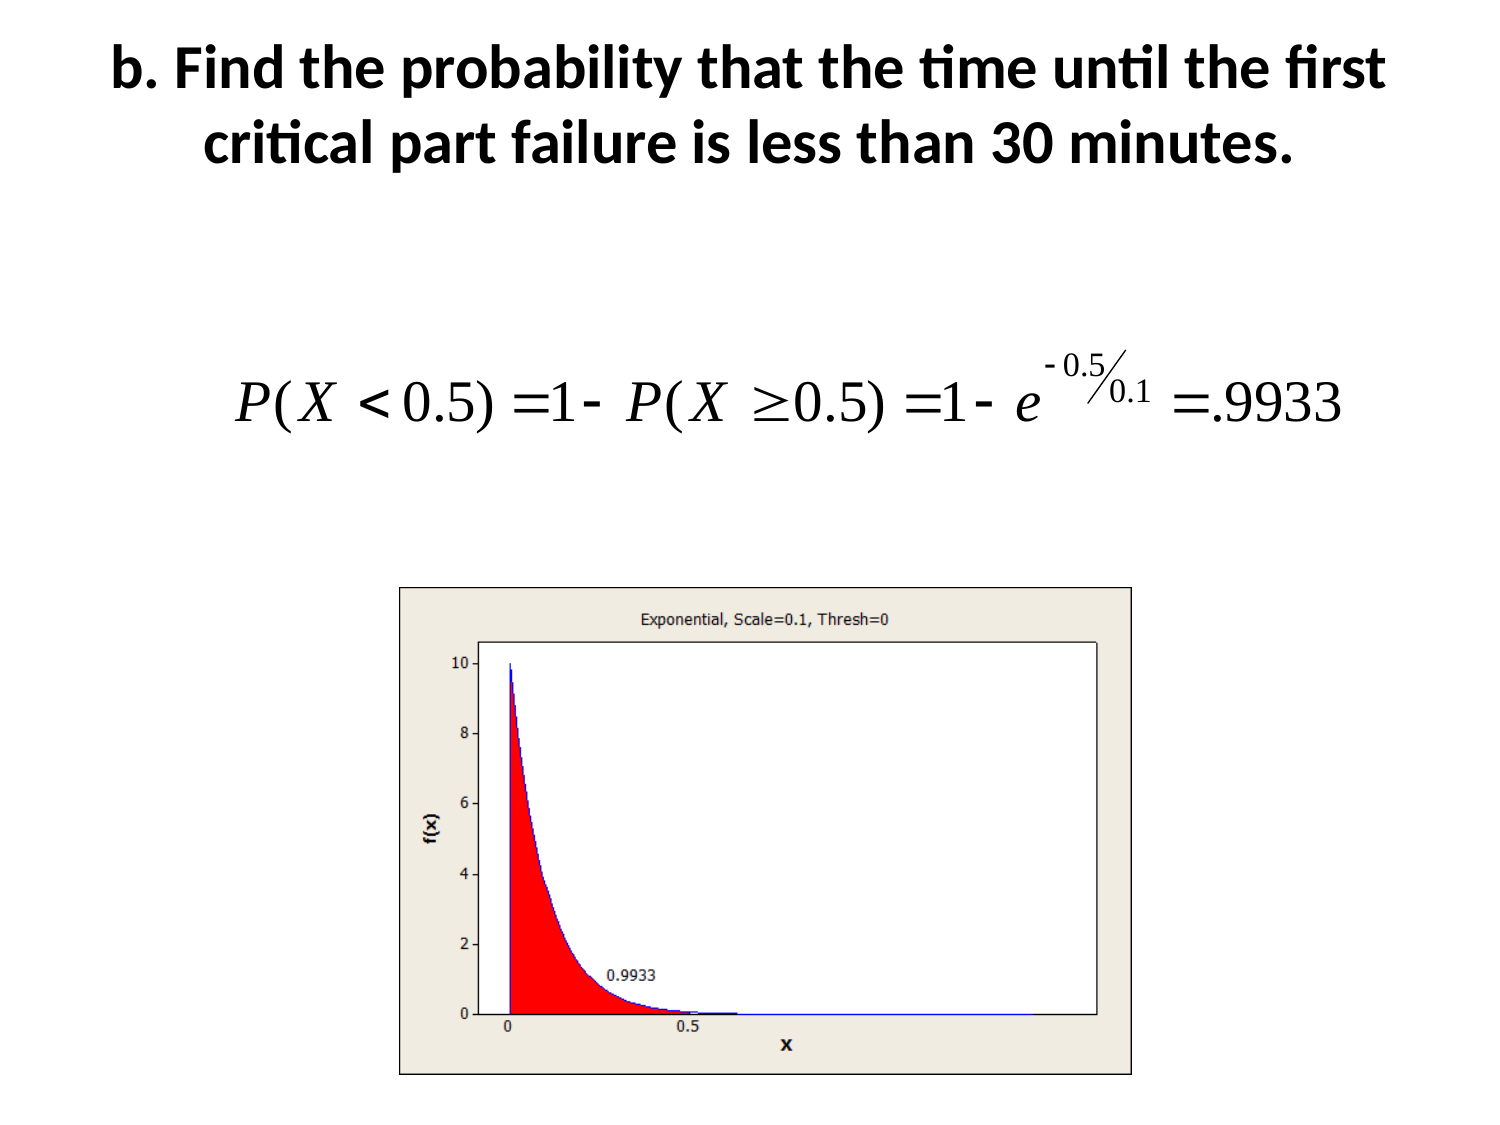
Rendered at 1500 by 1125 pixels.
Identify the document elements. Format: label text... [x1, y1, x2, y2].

picture [399, 587, 1132, 1076]
title b. Find the probability that the time until the first critical part failure is less than 30 minutes. [75, 45, 1425, 233]
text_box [224, 337, 1354, 446]
